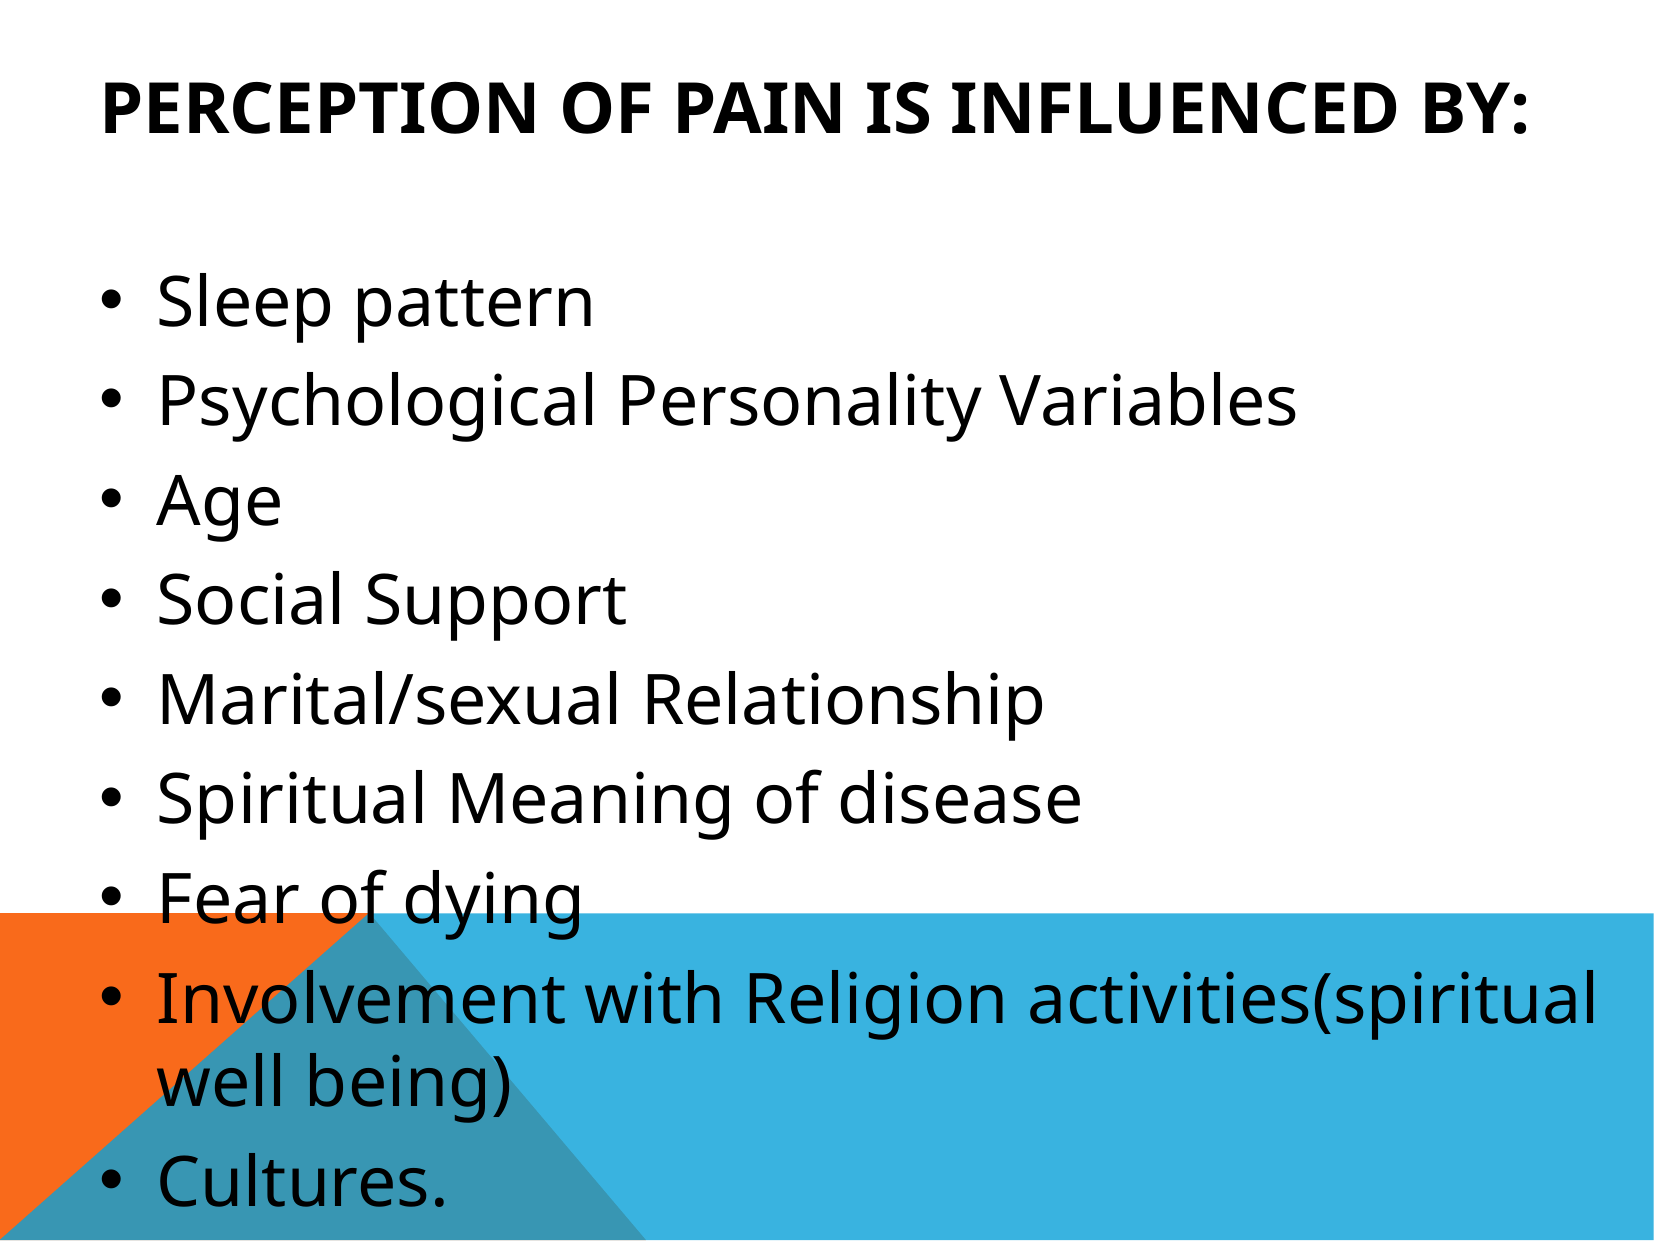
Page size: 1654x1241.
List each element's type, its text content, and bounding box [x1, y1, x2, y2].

title Perception of pain is influenced by: [82, 49, 1571, 220]
list Sleep pattern Psychological Personality Variables Age Social Support Marital/sexual Relationship Spiritual Meaning of disease Fear of dying Involvement with Religion activities(spiritual well being) Cultures. [82, 248, 1654, 1241]
